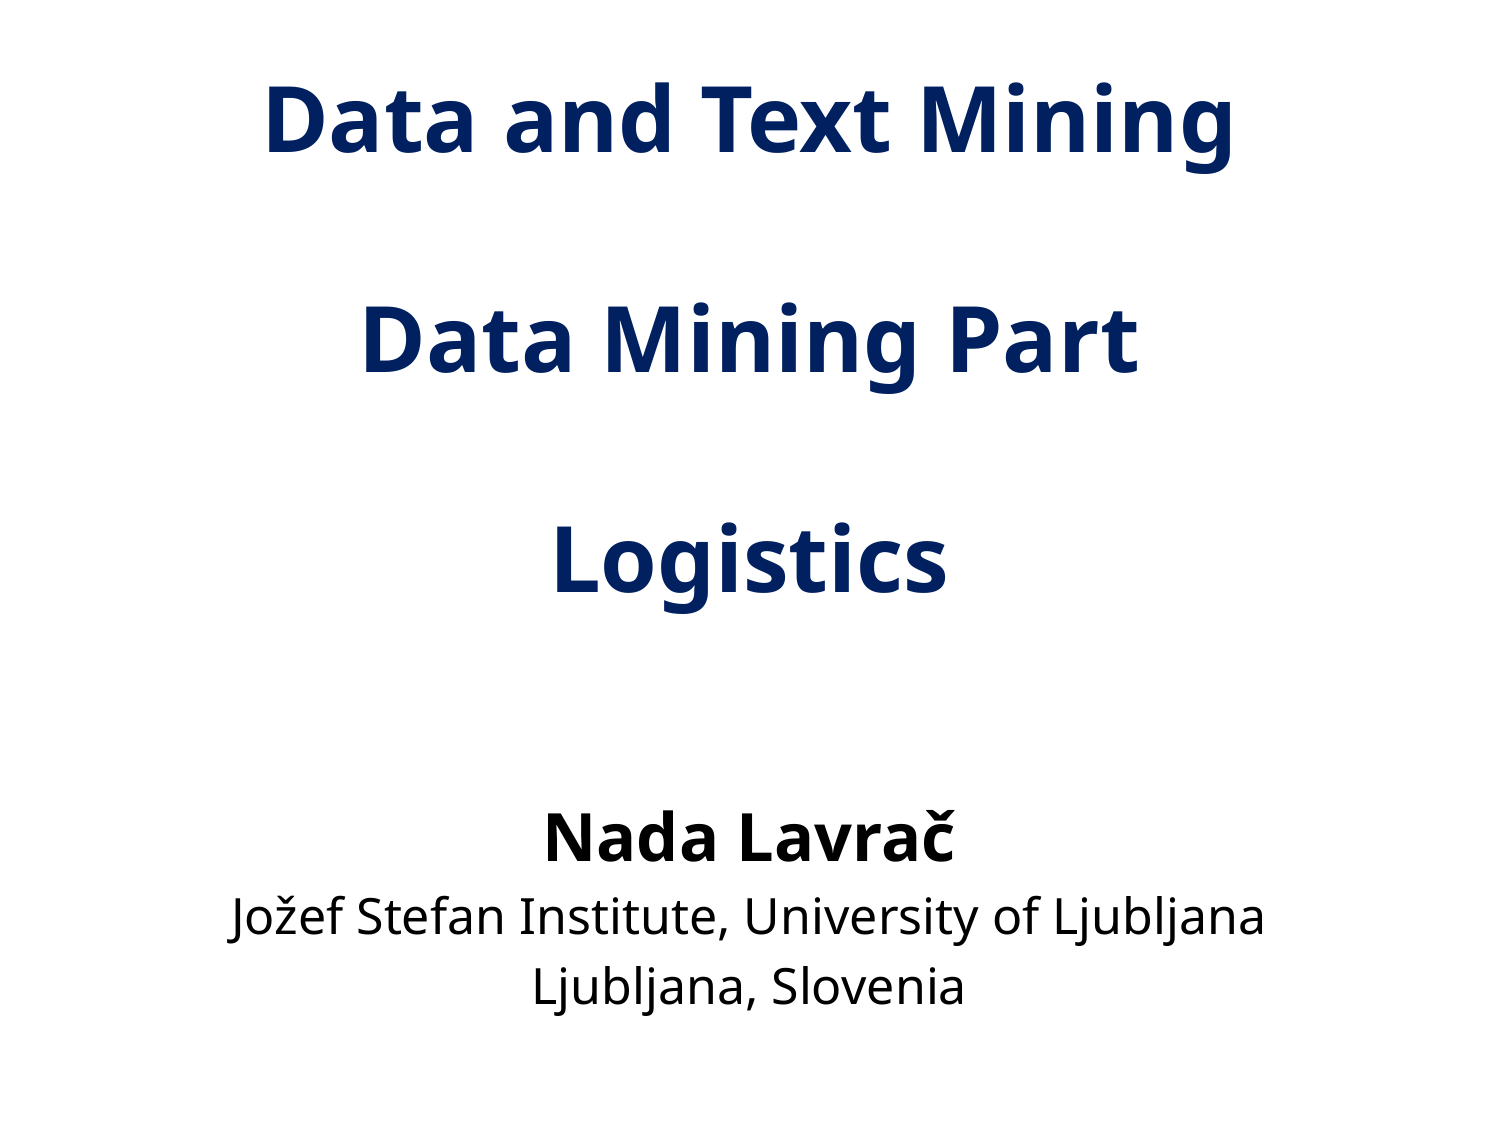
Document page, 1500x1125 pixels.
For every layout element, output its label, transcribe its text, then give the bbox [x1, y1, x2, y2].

title Data and Text Mining Data Mining Part Logistics [18, 739, 1481, 1039]
subtitle Nada Lavrač Jožef Stefan Institute, University of Ljubljana Ljubljana, Slovenia [40, 786, 1459, 1075]
